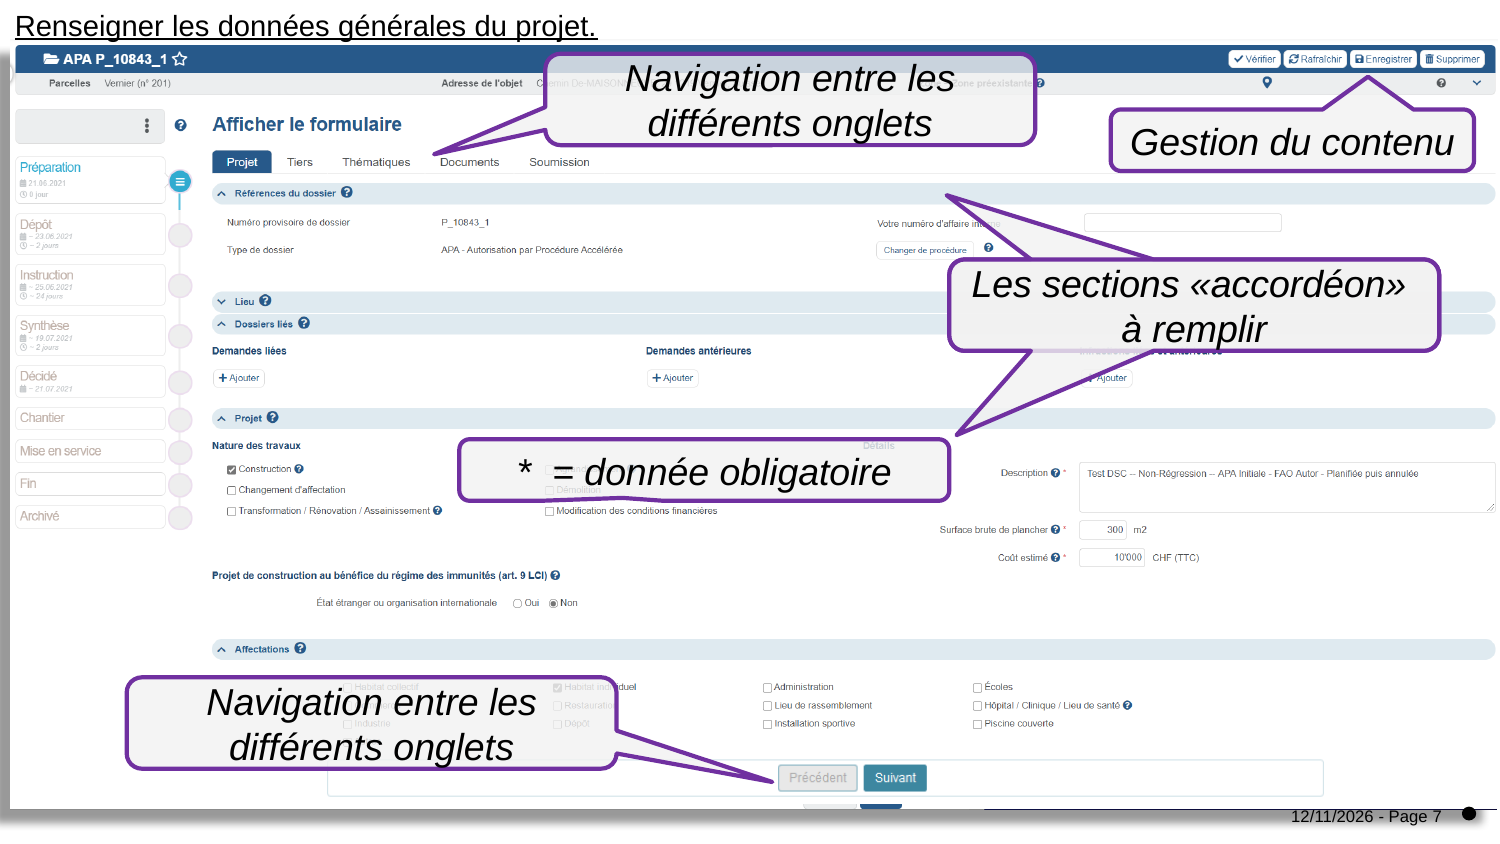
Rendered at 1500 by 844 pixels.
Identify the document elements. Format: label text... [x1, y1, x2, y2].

picture [9, 39, 1499, 810]
text_box Renseigner les données générales du projet. [0, 0, 1091, 50]
